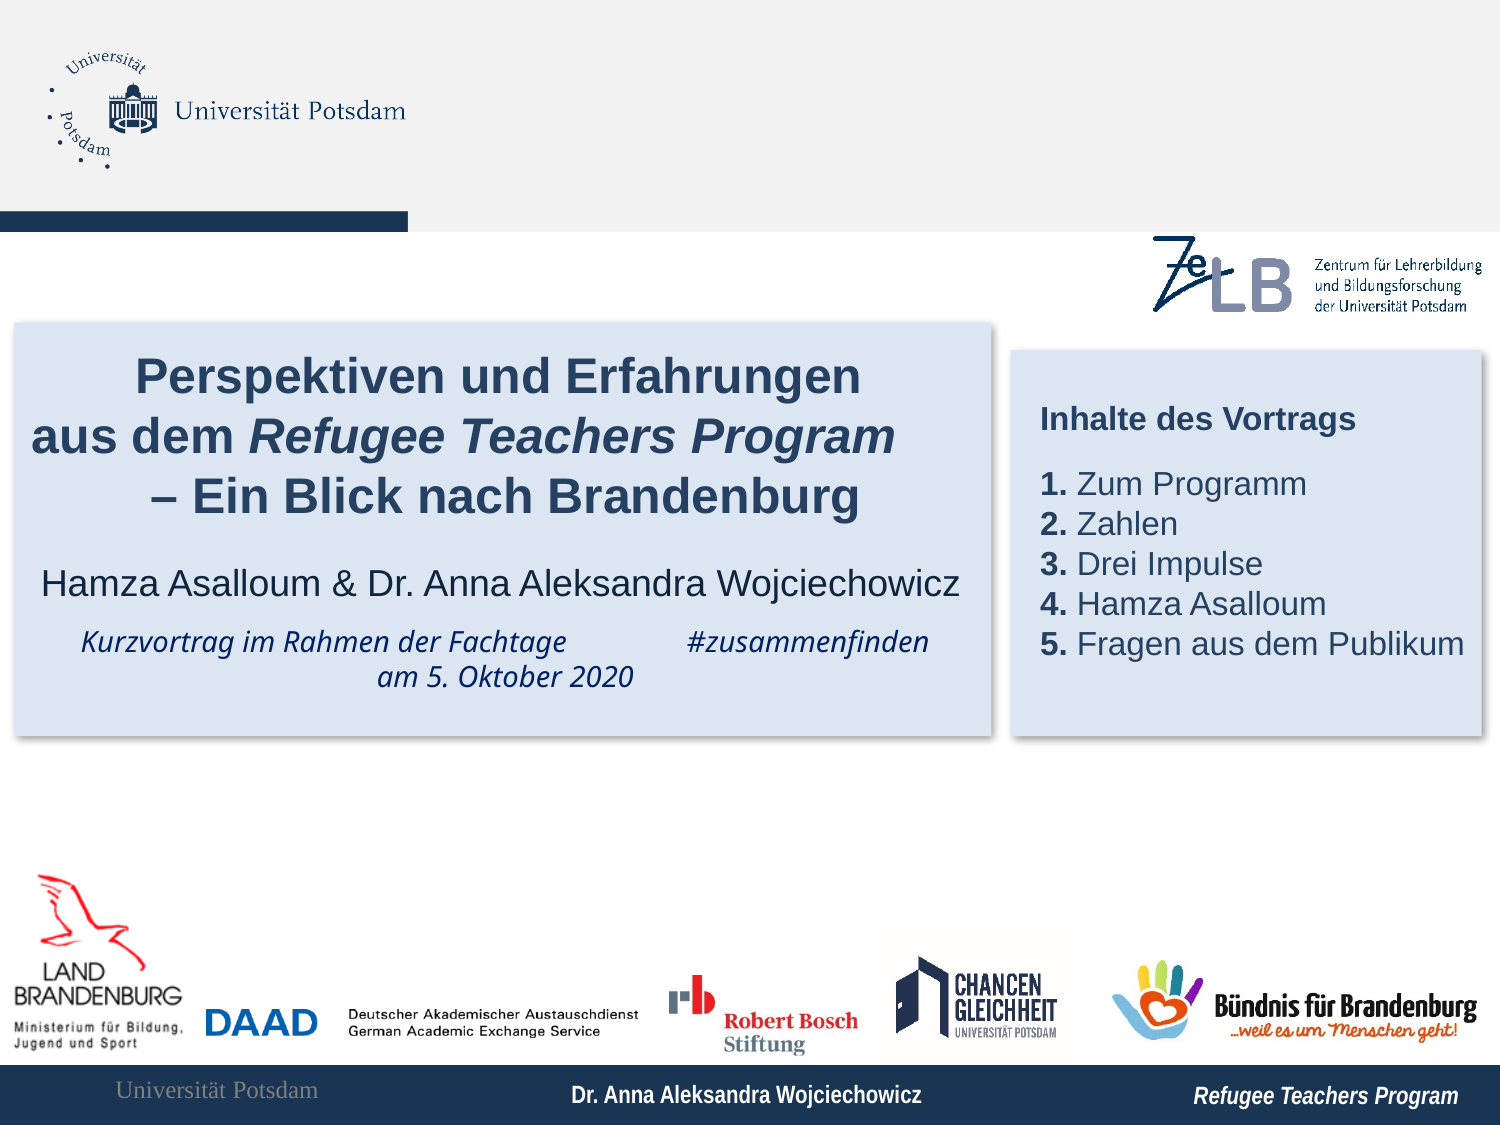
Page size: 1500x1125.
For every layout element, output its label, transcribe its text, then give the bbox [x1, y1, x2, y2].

picture [206, 1009, 638, 1039]
picture [0, 868, 194, 1058]
picture [668, 975, 861, 1058]
text_box Dr. Anna Aleksandra Wojciechowicz [0, 1069, 1500, 1118]
picture [1153, 236, 1483, 313]
picture [880, 929, 1071, 1065]
picture [1112, 960, 1477, 1043]
title Perspektiven und Erfahrungen aus dem Refugee Teachers Program – Ein Blick nach Brandenburg Hamza Asalloum & Dr. Anna Aleksandra Wojciechowicz [0, 249, 1023, 612]
subtitle Kurzvortrag im Rahmen der Fachtage #zusammenfinden am 5. Oktober 2020 [60, 615, 951, 777]
text_box [13, 612, 992, 737]
text_box Inhalte des Vortrags 1. Zum Programm 2. Zahlen 3. Drei Impulse 4. Hamza Asalloum 5. Fragen aus dem Publikum [1010, 350, 1482, 737]
picture [0, 52, 408, 232]
